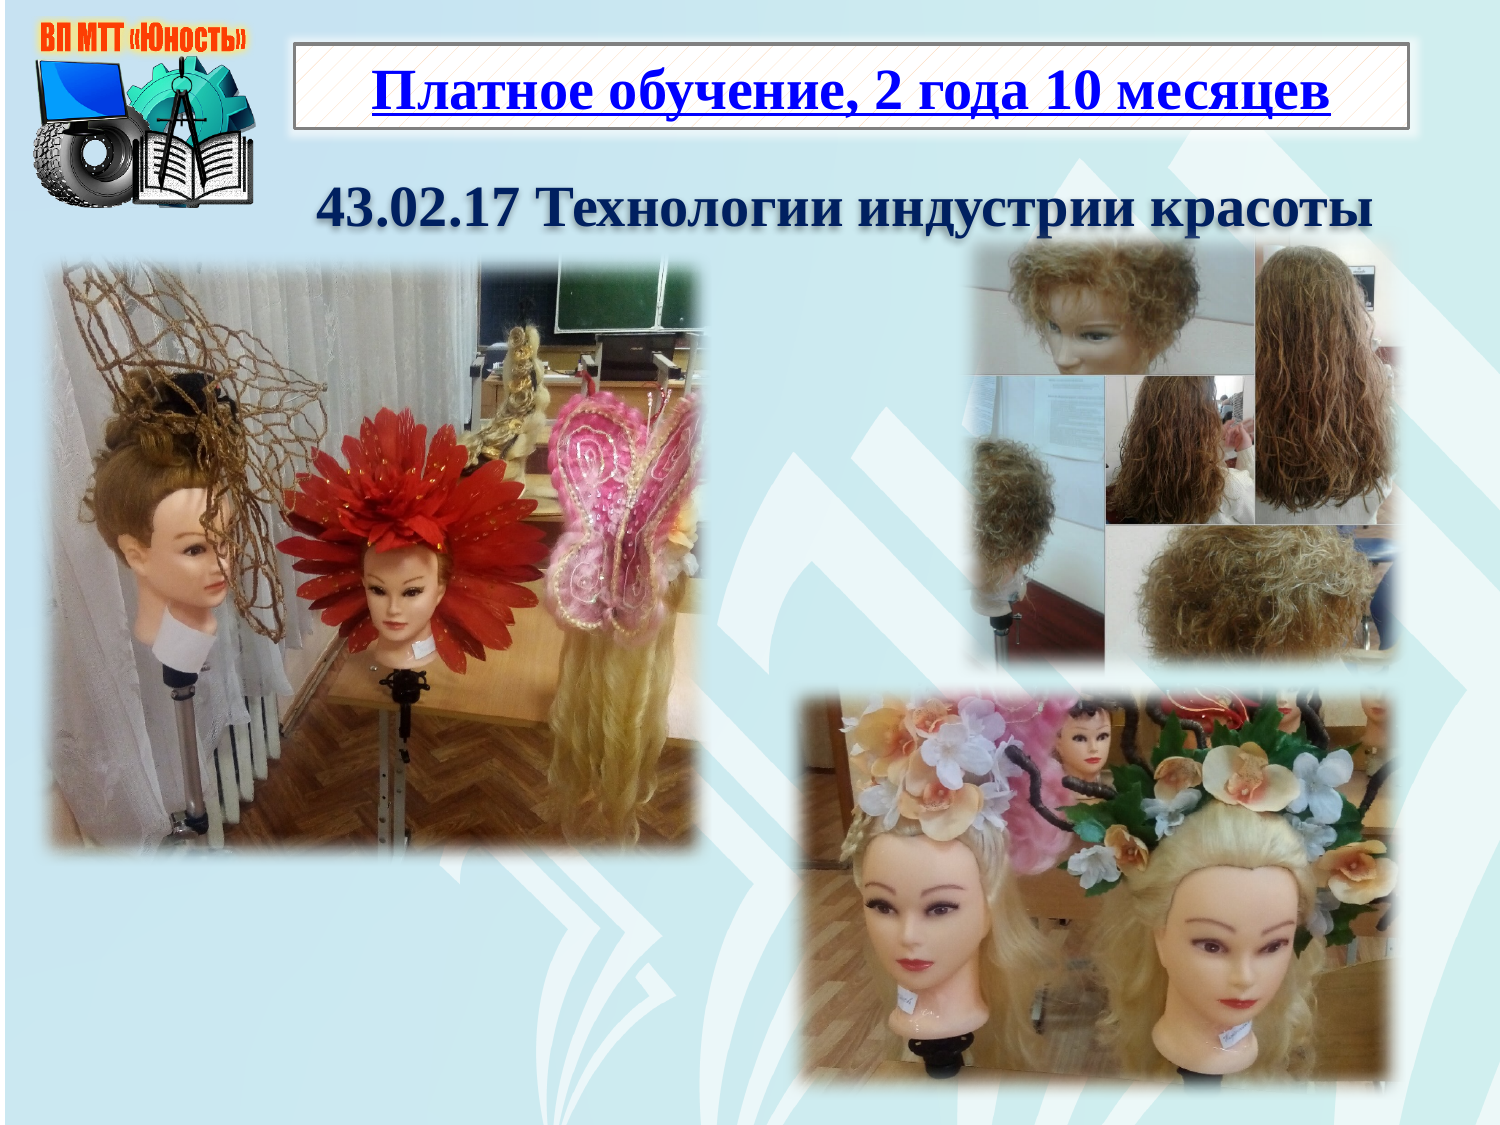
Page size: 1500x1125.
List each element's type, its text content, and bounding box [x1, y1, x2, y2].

picture [31, 251, 712, 867]
text_box Платное обучение, 2 года 10 месяцев [294, 43, 1409, 129]
picture [29, 16, 256, 209]
picture [782, 680, 1406, 1100]
picture [955, 225, 1410, 679]
title 43.02.17 Технологии индустрии красоты [255, 112, 1436, 296]
